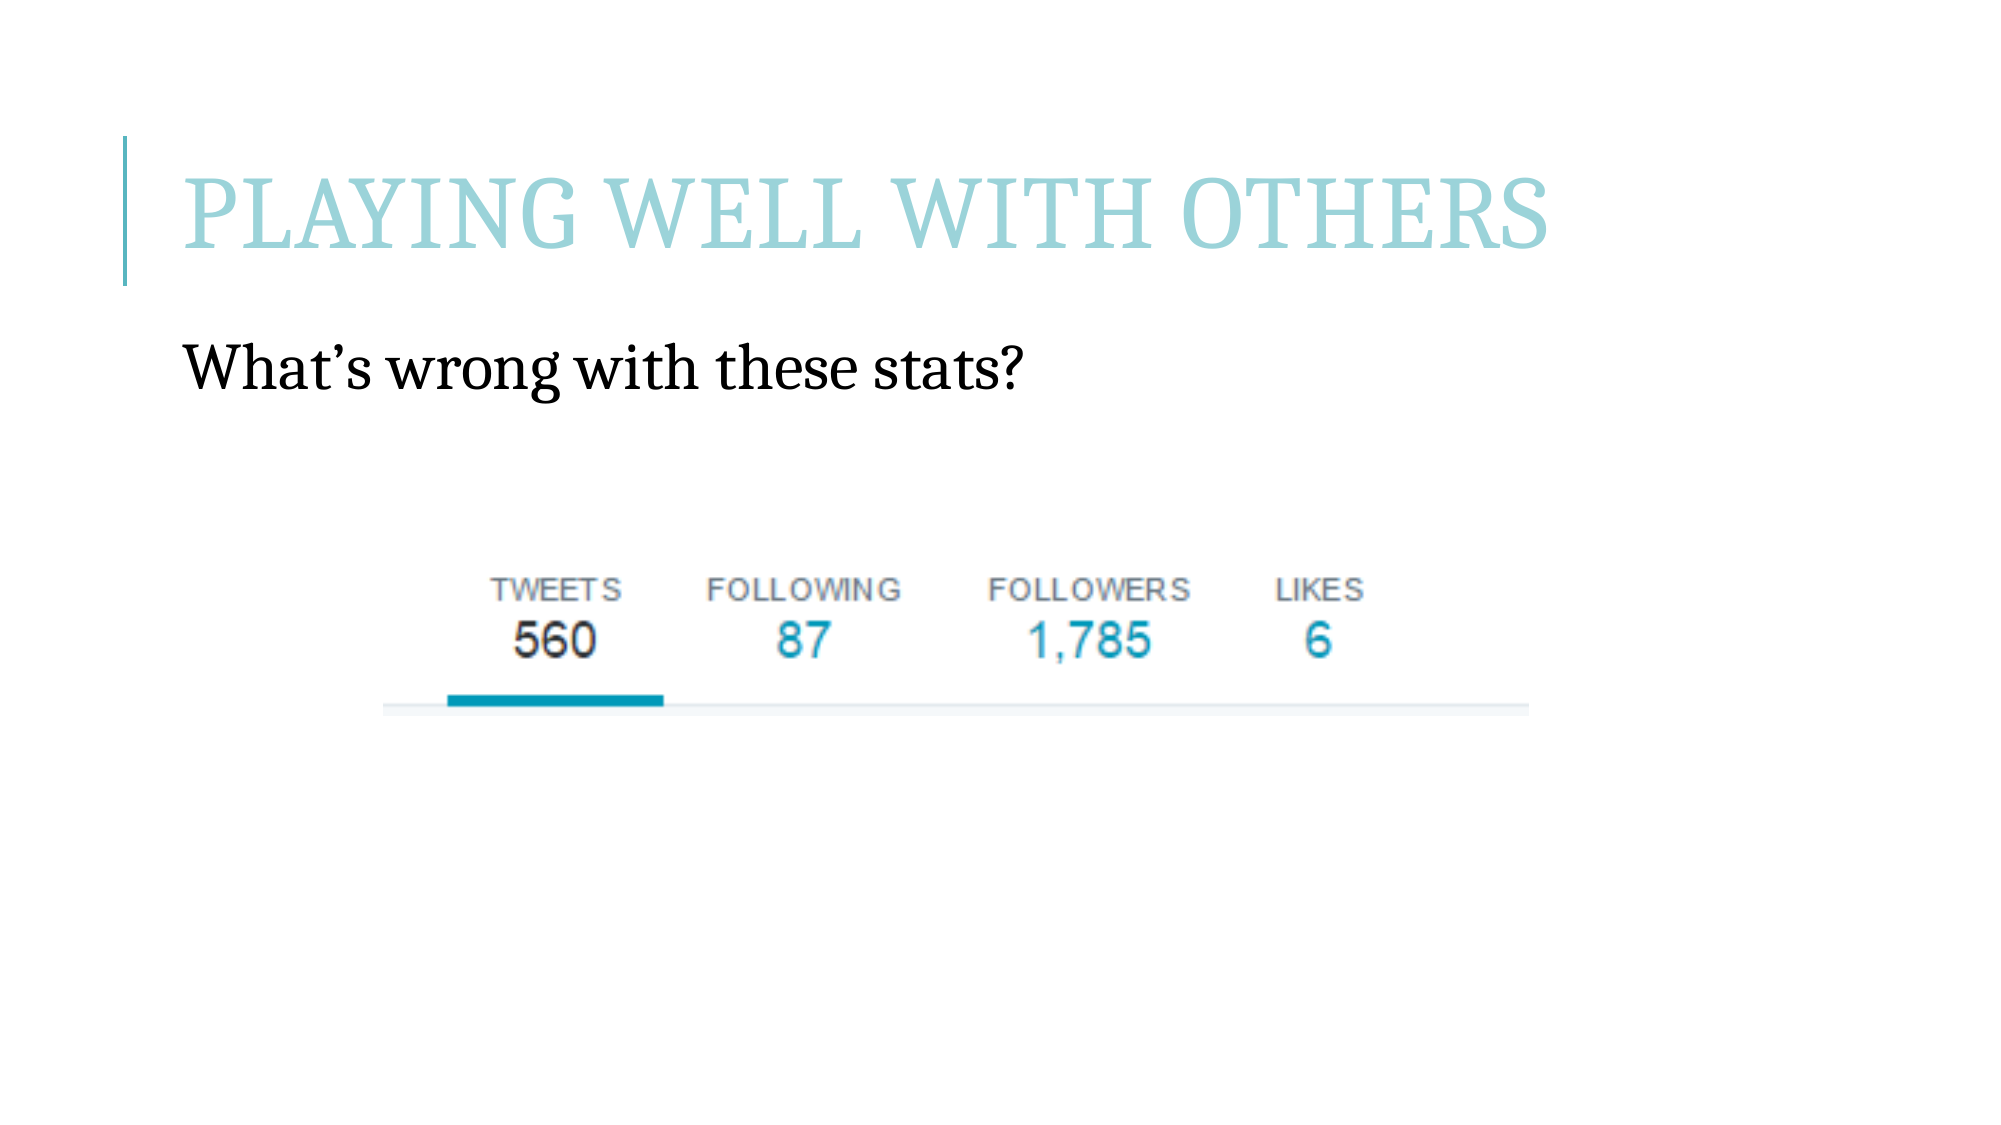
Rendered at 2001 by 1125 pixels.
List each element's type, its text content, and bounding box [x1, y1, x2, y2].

text_box What’s wrong with these stats? [167, 315, 1792, 411]
title Playing well with others [168, 96, 1763, 315]
picture [382, 536, 1529, 716]
